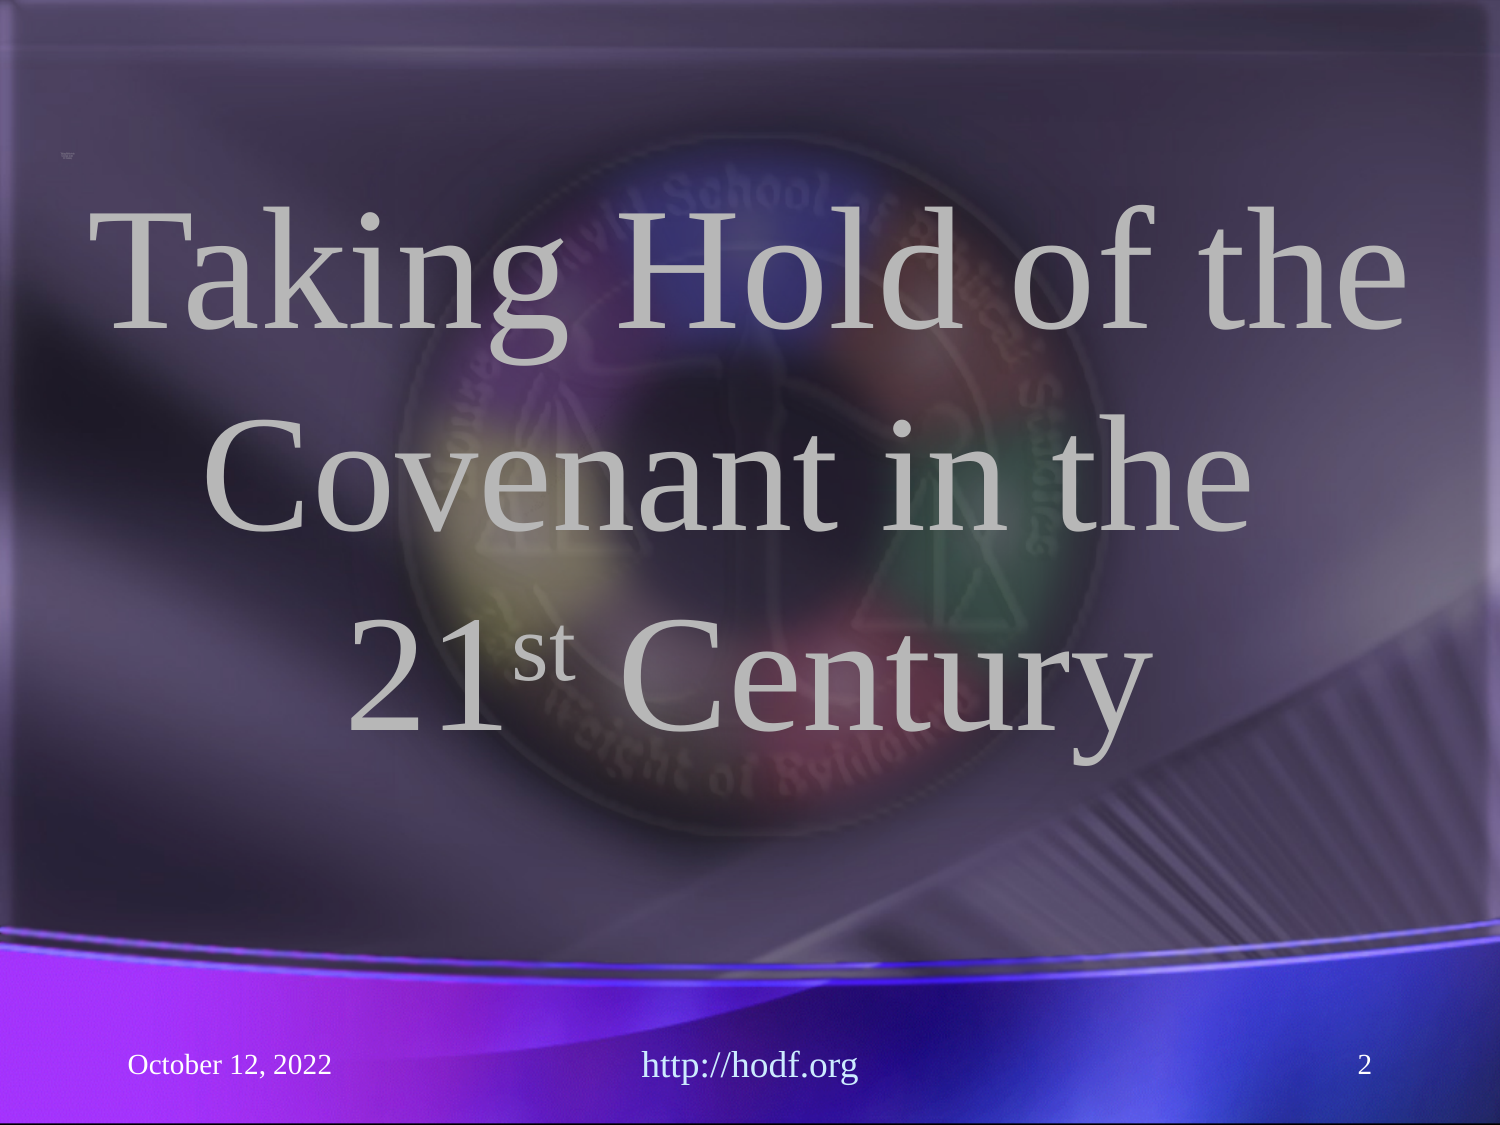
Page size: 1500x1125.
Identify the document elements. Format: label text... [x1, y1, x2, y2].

text_box Taking Hold of the Covenant in the 21st Century [56, 148, 332, 824]
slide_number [112, 1025, 425, 1100]
text_box Taking Hold of the Covenant in the 21st Century [1173, 148, 1444, 824]
slide_number 2 [1074, 1025, 1388, 1100]
picture [0, 0, 1500, 1125]
footer http://hodf.org [512, 1025, 988, 1100]
